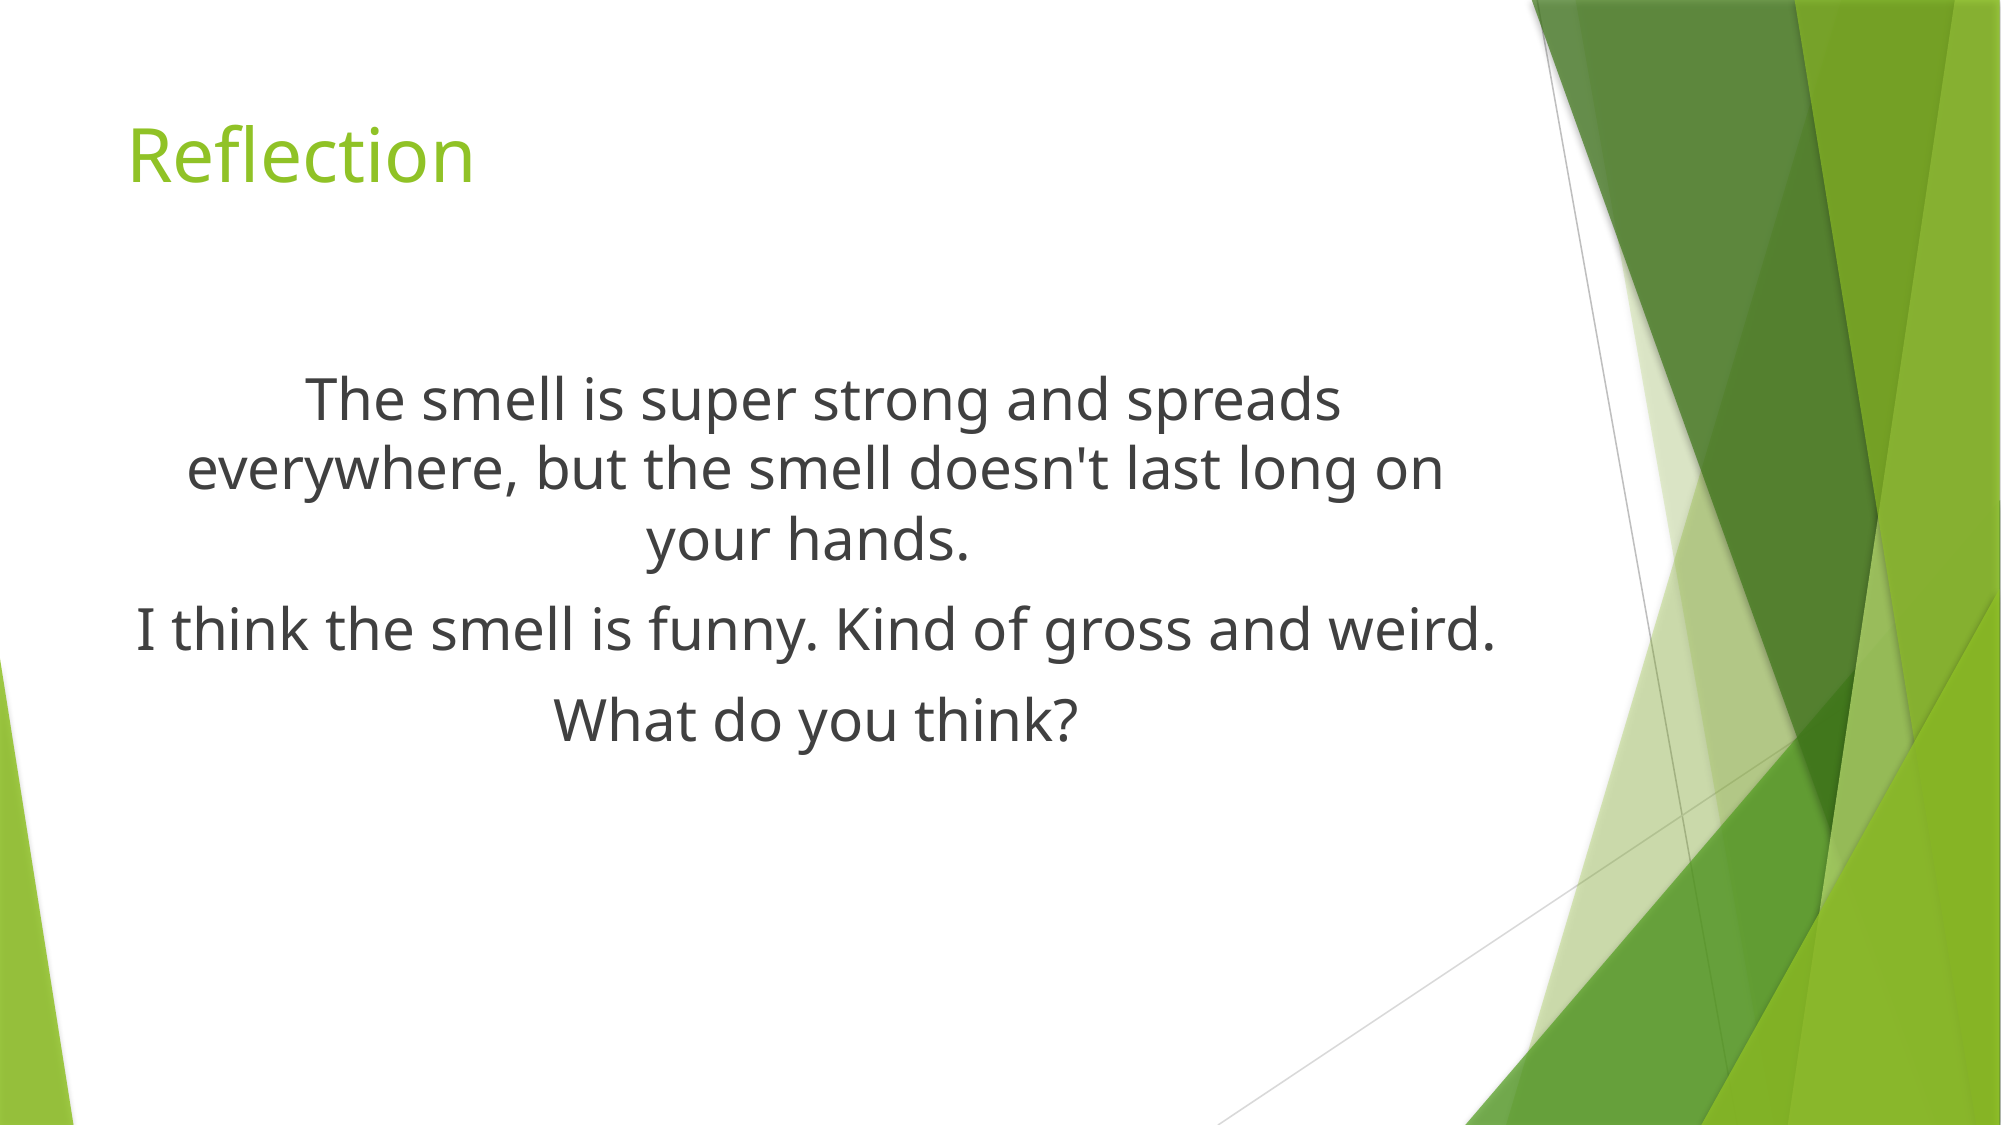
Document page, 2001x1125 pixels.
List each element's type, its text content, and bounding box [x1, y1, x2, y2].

title Reflection [111, 99, 1522, 317]
list The smell is super strong and spreads everywhere, but the smell doesn't last long on your hands. I think the smell is funny. Kind of gross and weird. What do you think? [111, 354, 1522, 992]
